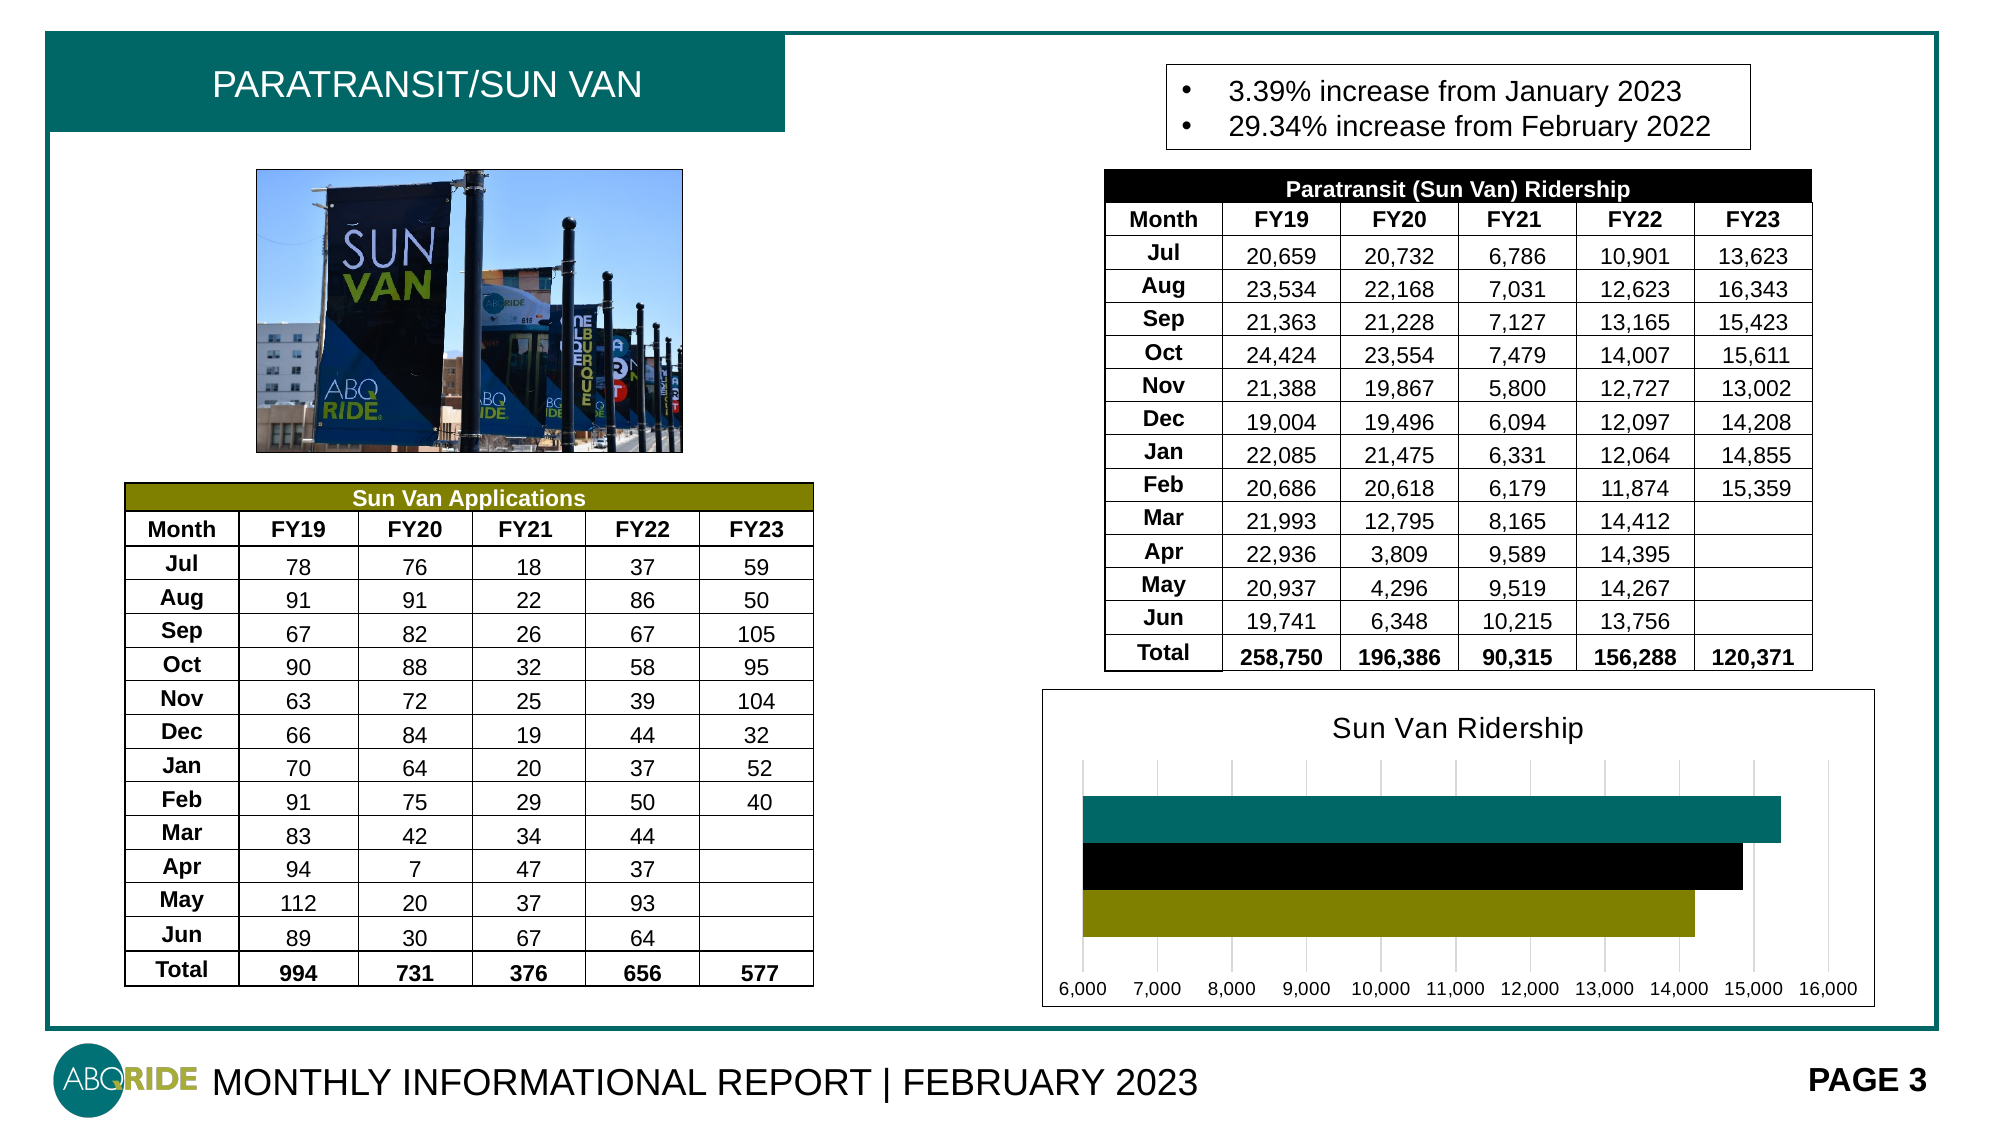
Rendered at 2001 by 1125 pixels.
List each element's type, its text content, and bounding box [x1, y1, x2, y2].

text_box PAGE 3 [1606, 1050, 1943, 1106]
text_box MONTHLY INFORMATIONAL REPORT | FEBRUARY 2023 [197, 1050, 1256, 1111]
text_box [47, 33, 1937, 1029]
chart [1042, 689, 1875, 1007]
picture [53, 1043, 197, 1118]
picture [256, 169, 683, 453]
